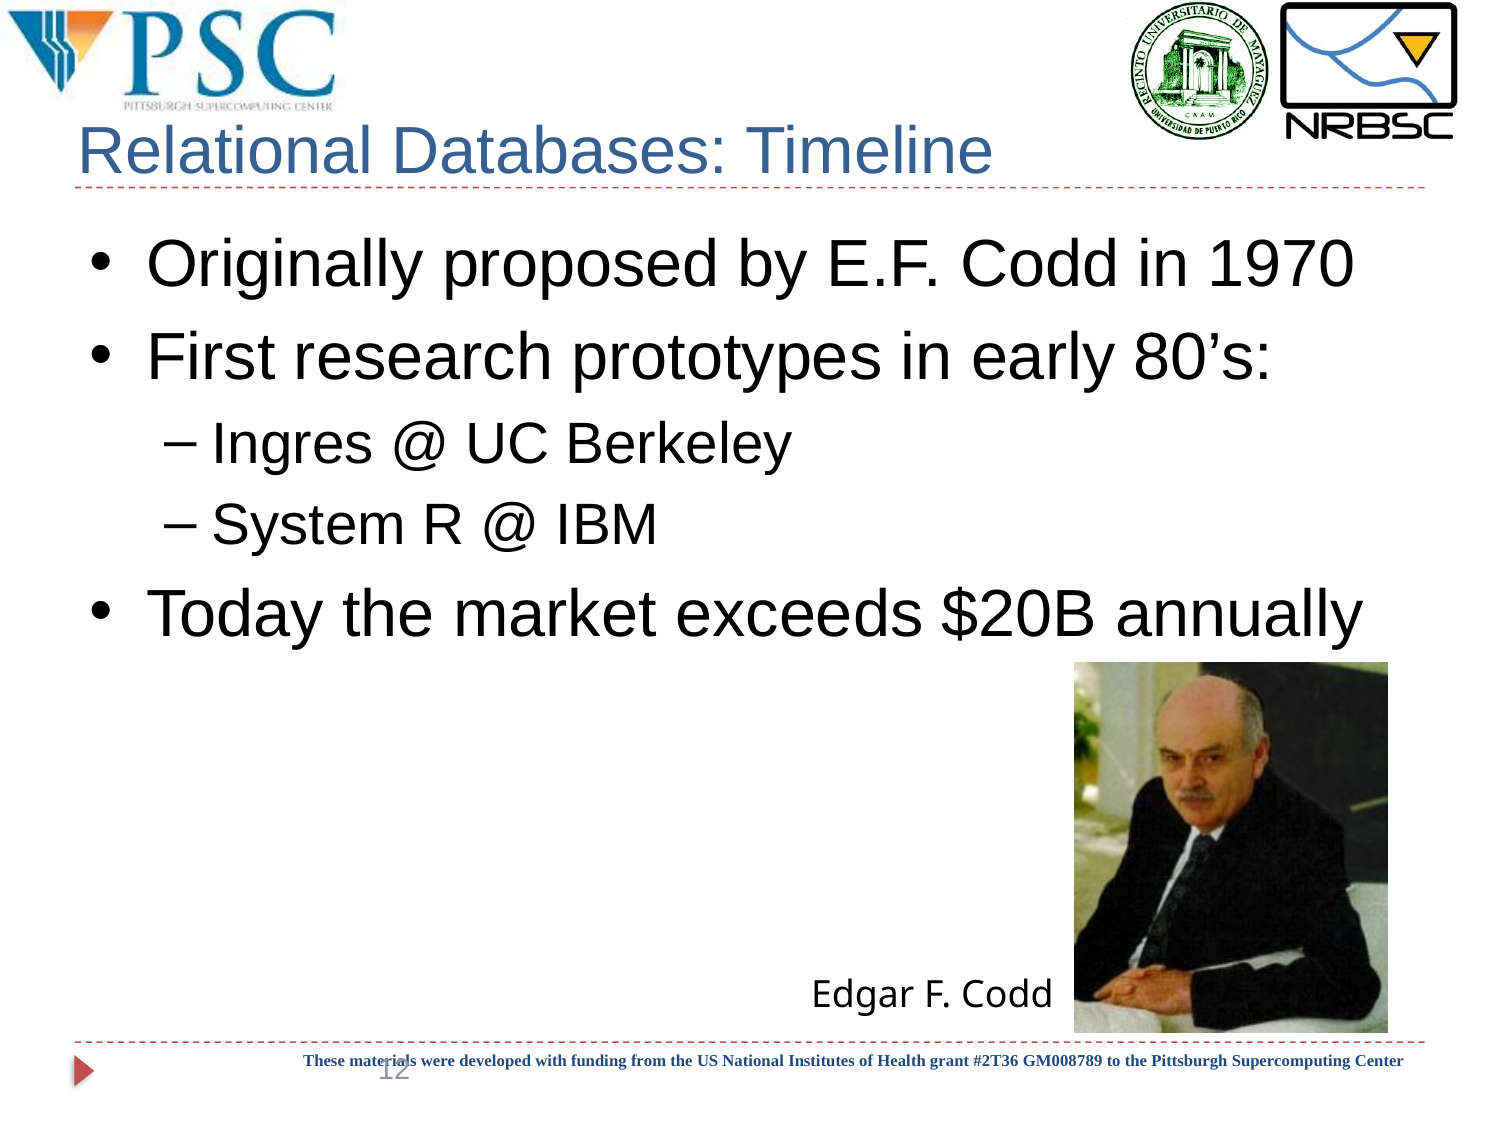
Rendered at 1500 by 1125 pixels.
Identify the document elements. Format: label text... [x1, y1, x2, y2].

text_box Edgar F. Codd [796, 962, 1069, 1023]
footer These materials were developed with funding from the US National Institutes of Health grant #2T36 GM008789 to the Pittsburgh Supercomputing Center [426, 1042, 1421, 1103]
picture [0, 0, 347, 127]
picture [1125, 0, 1463, 145]
title Relational Databases: Timeline [62, 99, 1413, 188]
picture [1074, 662, 1388, 1034]
slide_number 12 [100, 1042, 426, 1103]
list Originally proposed by E.F. Codd in 1970 First research prototypes in early 80’s: Ingres @ UC Berkeley System R @ IBM Today the market exceeds $20B annually [75, 212, 1425, 1025]
